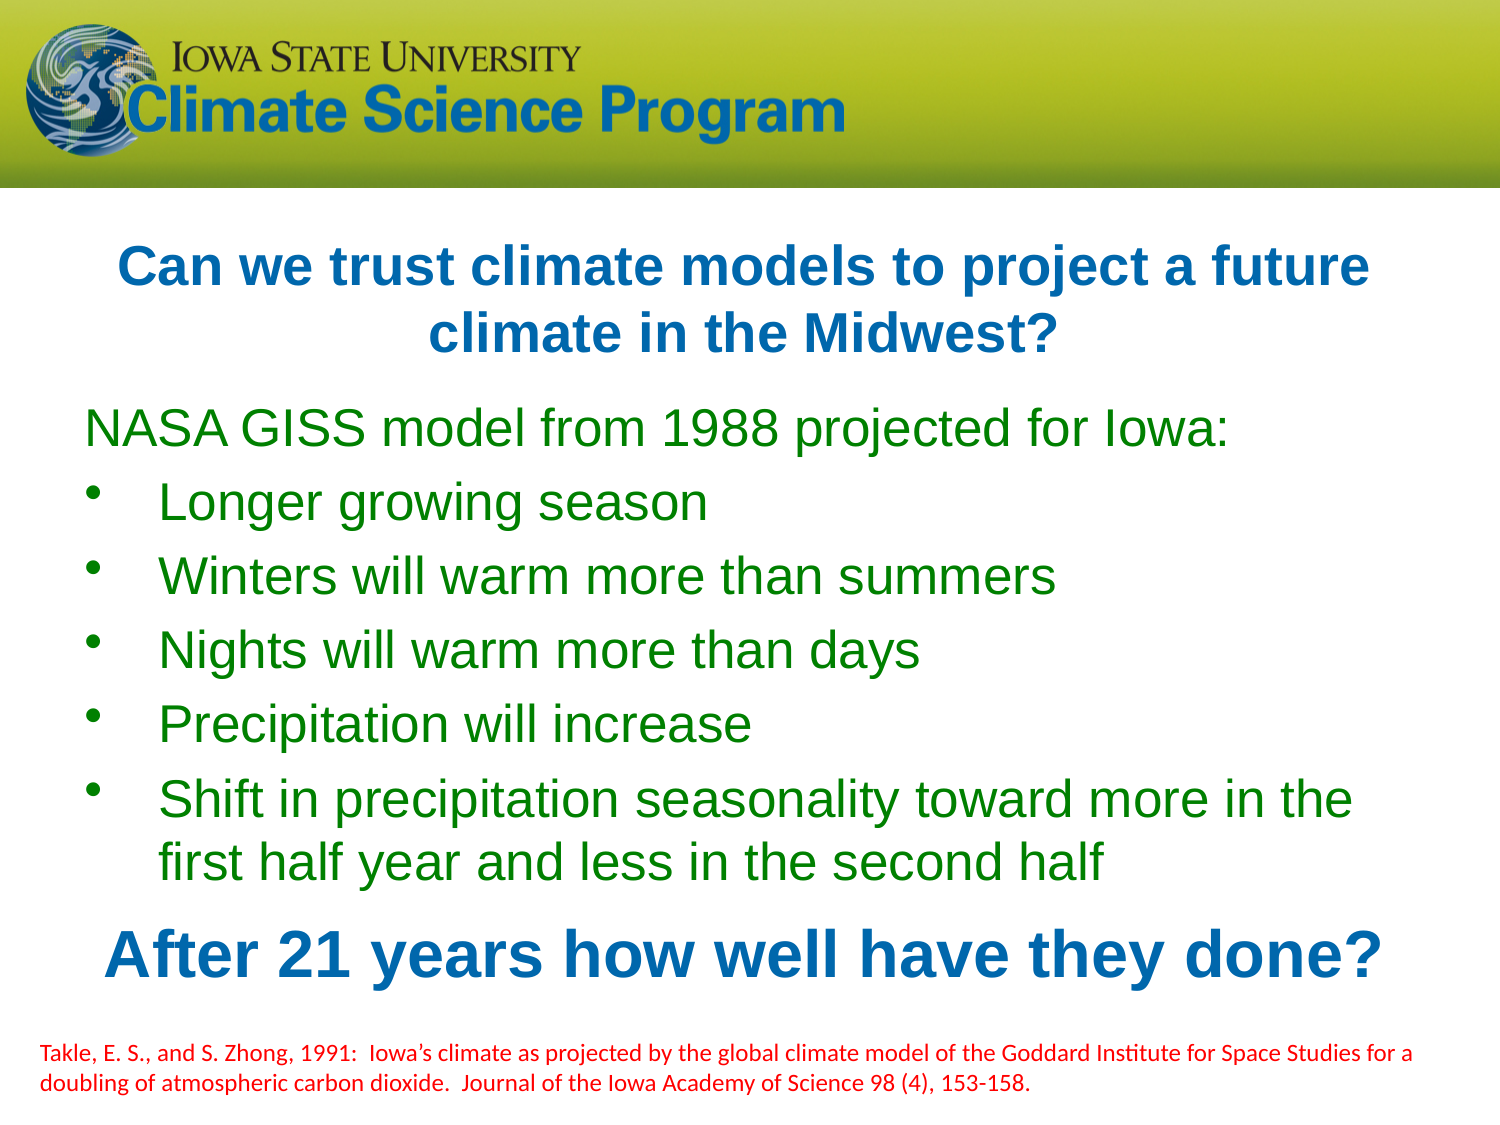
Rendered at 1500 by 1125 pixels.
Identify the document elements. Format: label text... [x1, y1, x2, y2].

text_box After 21 years how well have they done? [24, 845, 1465, 999]
picture [0, 0, 1500, 188]
title Can we trust climate models to project a future climate in the Midwest? [69, 218, 1420, 372]
list NASA GISS model from 1988 projected for Iowa: Longer growing season Winters will warm more than summers Nights will warm more than days Precipitation will increase Shift in precipitation seasonality toward more in the first half year and less in the second half [69, 385, 1465, 845]
text_box Takle, E. S., and S. Zhong, 1991: Iowa’s climate as projected by the global climate model of the Goddard Institute for Space Studies for a doubling of atmospheric carbon dioxide. Journal of the Iowa Academy of Science 98 (4), 153-158. [24, 1029, 1465, 1104]
